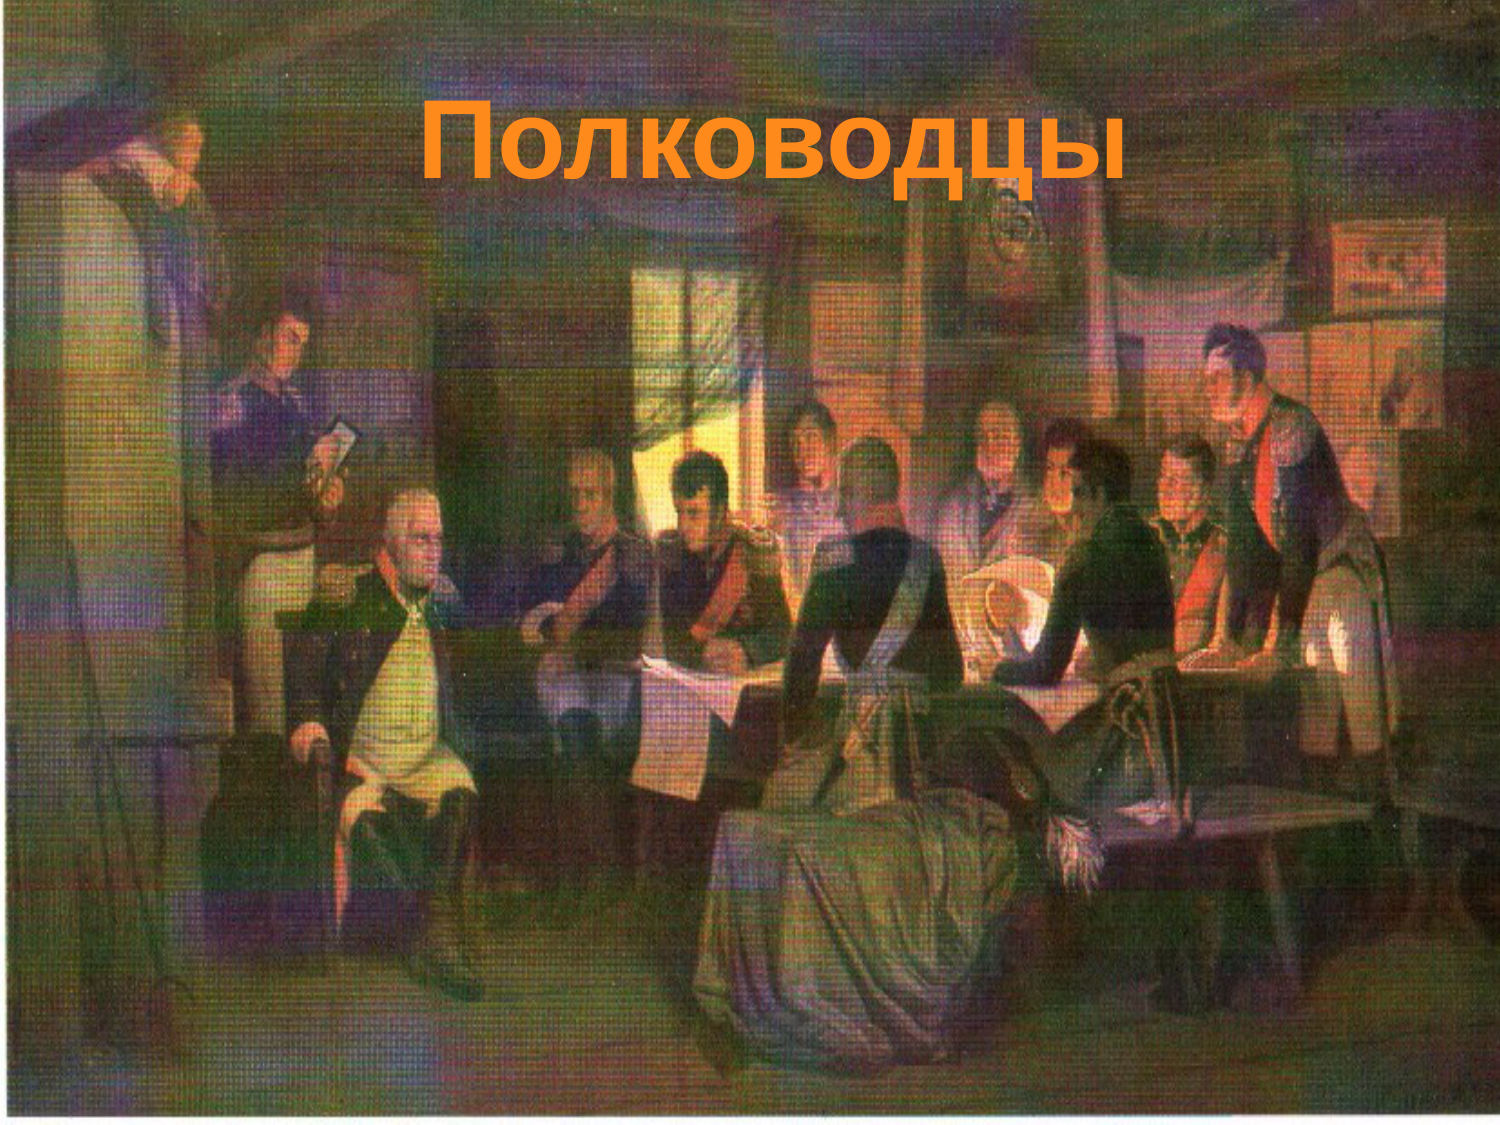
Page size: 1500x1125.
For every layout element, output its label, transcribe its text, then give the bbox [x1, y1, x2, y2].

picture [0, 0, 1500, 1125]
text_box Полководцы [401, 58, 1146, 209]
